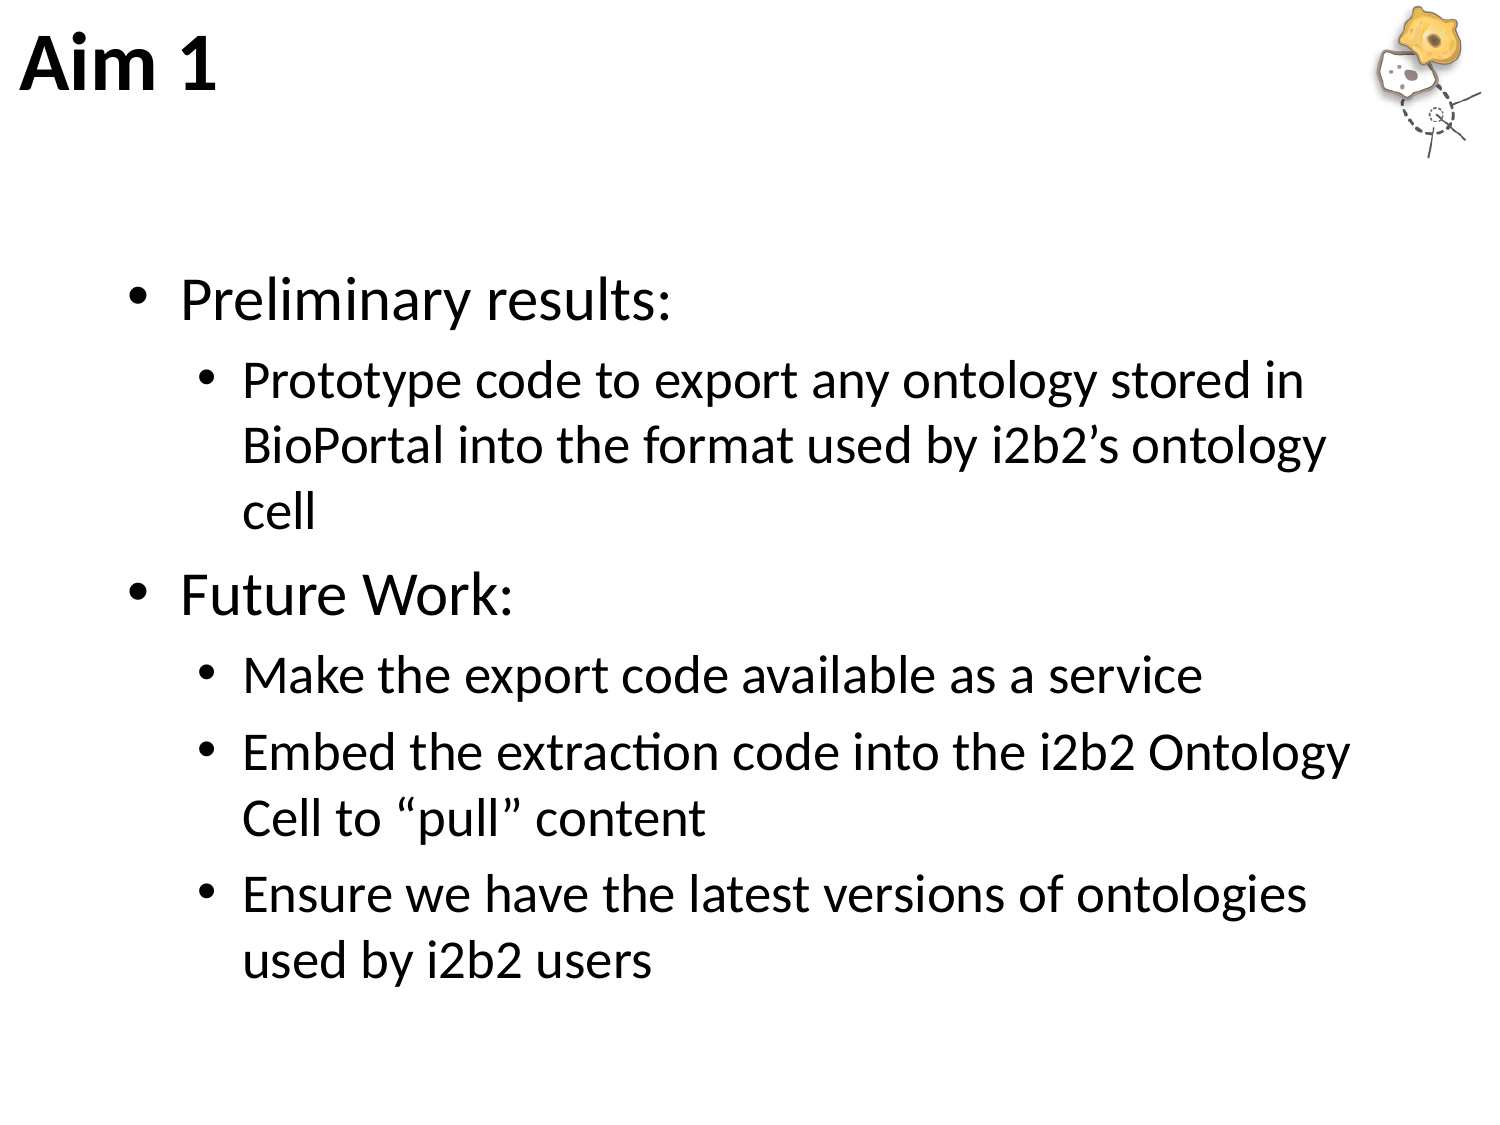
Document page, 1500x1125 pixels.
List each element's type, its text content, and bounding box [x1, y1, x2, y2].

title Aim 1 [3, 0, 1280, 163]
list Preliminary results: Prototype code to export any ontology stored in BioPortal into the format used by i2b2’s ontology cell Future Work: Make the export code available as a service Embed the extraction code into the i2b2 Ontology Cell to “pull” content Ensure we have the latest versions of ontologies used by i2b2 users [112, 249, 1388, 1001]
picture [1355, 0, 1500, 163]
